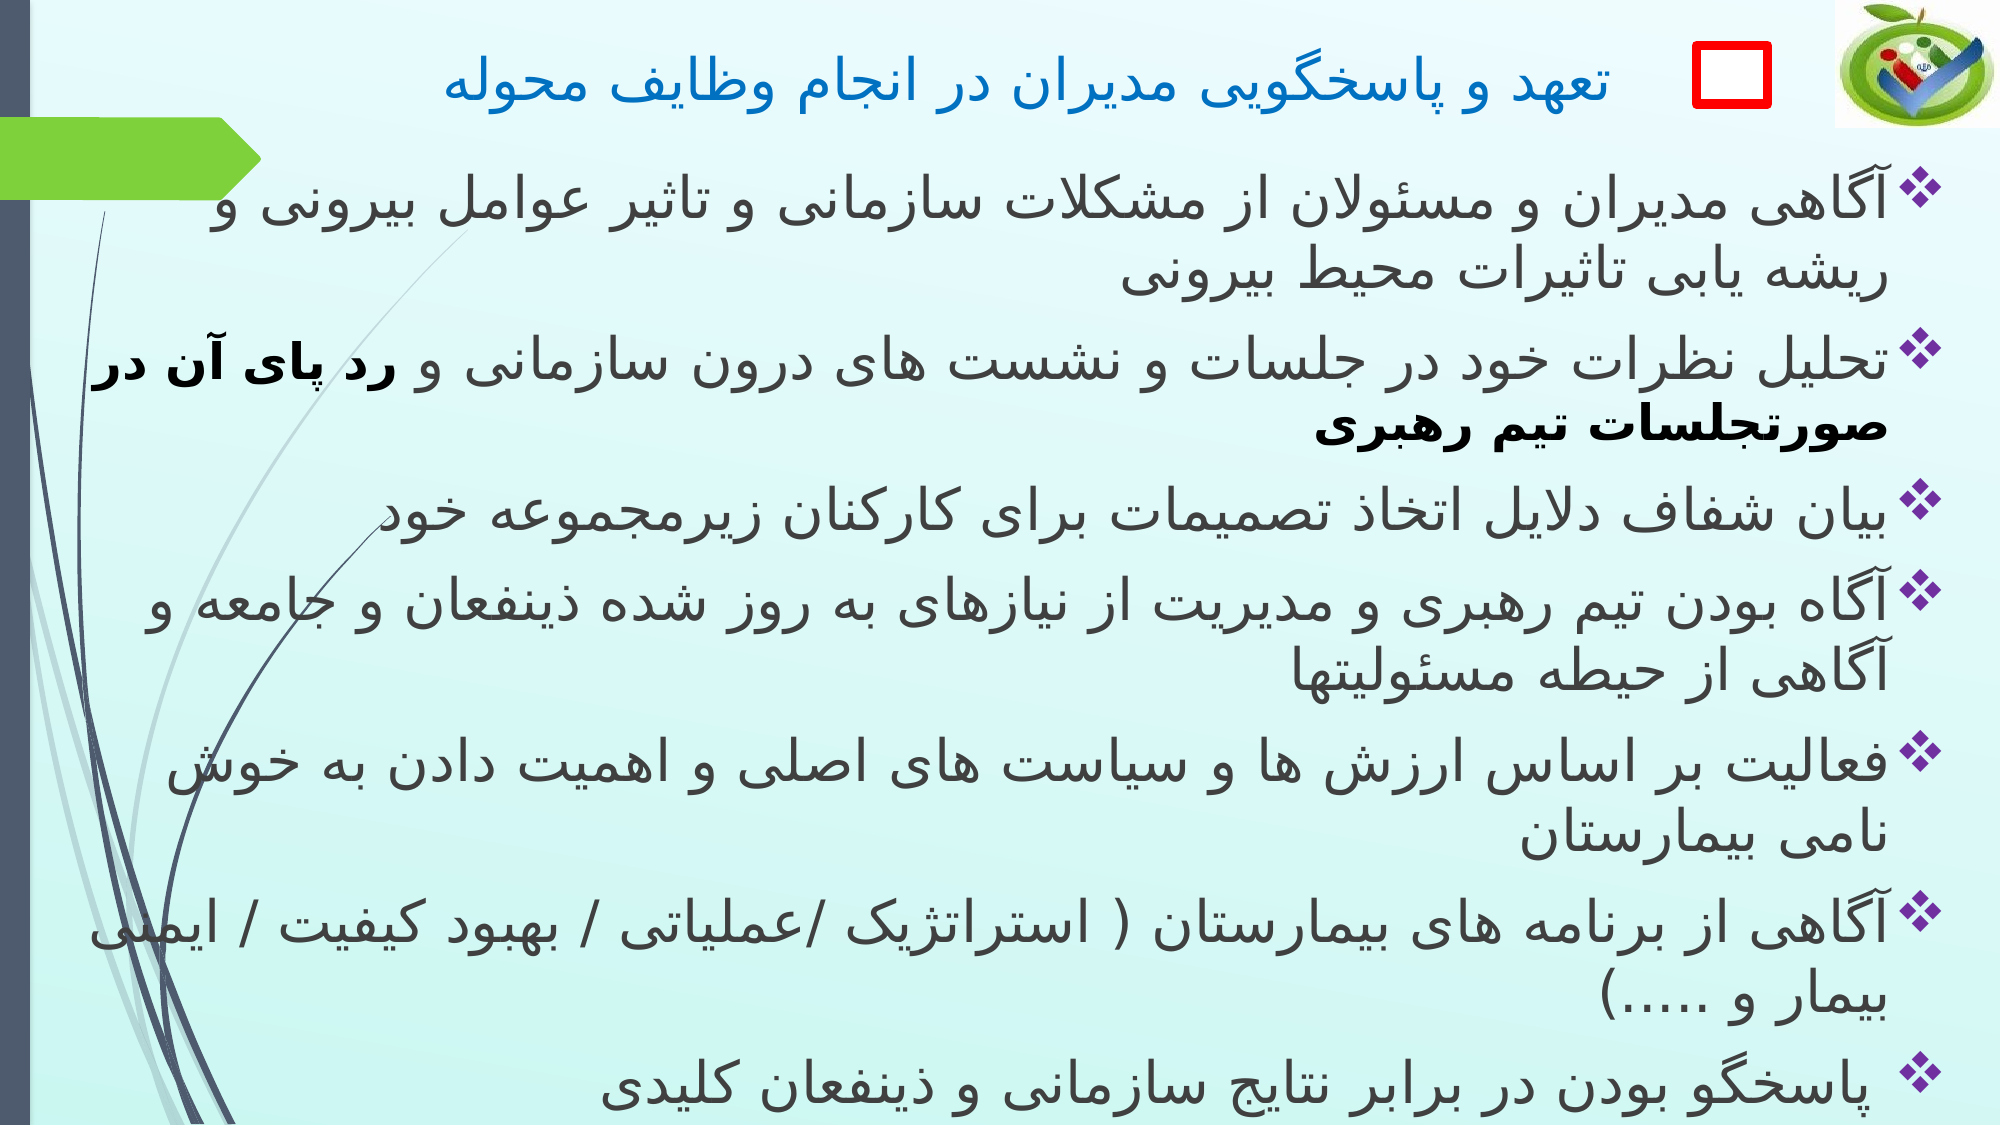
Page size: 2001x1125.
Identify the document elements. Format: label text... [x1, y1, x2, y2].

list آگاهی مدیران و مسئولان از مشکلات سازمانی و تاثیر عوامل بیرونی و ریشه یابی تاثیرات محیط بیرونی تحلیل نظرات خود در جلسات و نشست های درون سازمانی و رد پای آن در صورتجلسات تیم رهبری بیان شفاف دلایل اتخاذ تصمیمات برای کارکنان زیرمجموعه خود آگاه بودن تیم رهبری و مدیریت از نیازهای به روز شده ذینفعان و جامعه و آگاهی از حیطه مسئولیتها فعالیت بر اساس ارزش ها و سیاست های اصلی و اهمیت دادن به خوش نامی بیمارستان آگاهی از برنامه های بیمارستان ( استراتژیک /عملیاتی / بهبود کیفیت / ایمنی بیمار و .....) پاسخگو بودن در برابر نتایج سازمانی و ذینفعان کلیدی عکس العمل مناسب مدیران در قبال موفقیت یا شکست دربرنامه ها نشانگر تعهد و پاسخگویی مدیران است تشویق کارکنان به بیان دلایل کارها یا وظایف انجام نشده مستند سازی تصمیمات و اقدامات اجرا شده بالاخص در کمیته های بیمارستانی و صورتجلسات تیم رهبری و مدیریت حائز اهمیت است. [67, 152, 1963, 1125]
text_box [1695, 44, 1769, 105]
picture [1835, 0, 2000, 128]
title تعهد و پاسخگویی مدیران در انجام وظایف محوله [379, 35, 1629, 128]
